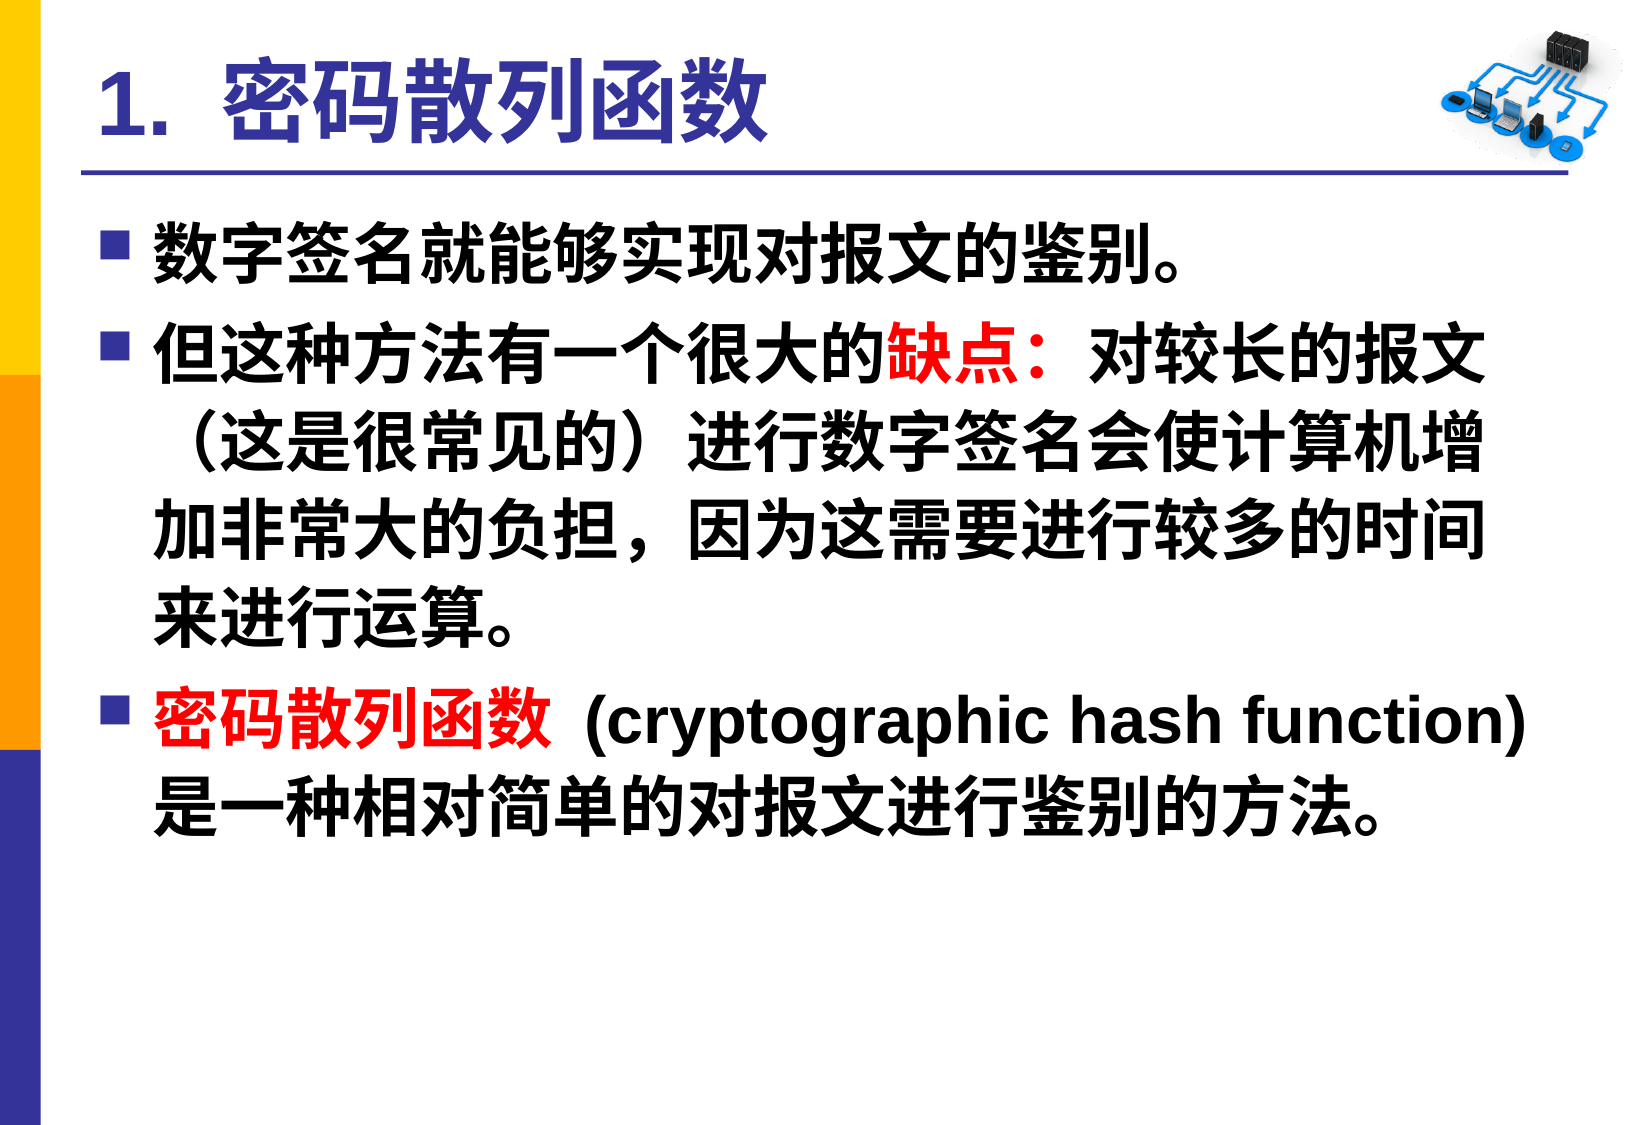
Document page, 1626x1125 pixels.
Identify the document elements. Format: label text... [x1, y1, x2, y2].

picture [1438, 30, 1624, 165]
title 1. 密码散列函数 [81, 30, 1569, 161]
list 数字签名就能够实现对报文的鉴别。 但这种方法有一个很大的缺点：对较长的报文（这是很常见的）进行数字签名会使计算机增加非常大的负担，因为这需要进行较多的时间来进行运算。 密码散列函数 (cryptographic hash function)是一种相对简单的对报文进行鉴别的方法。 [81, 196, 1569, 1006]
